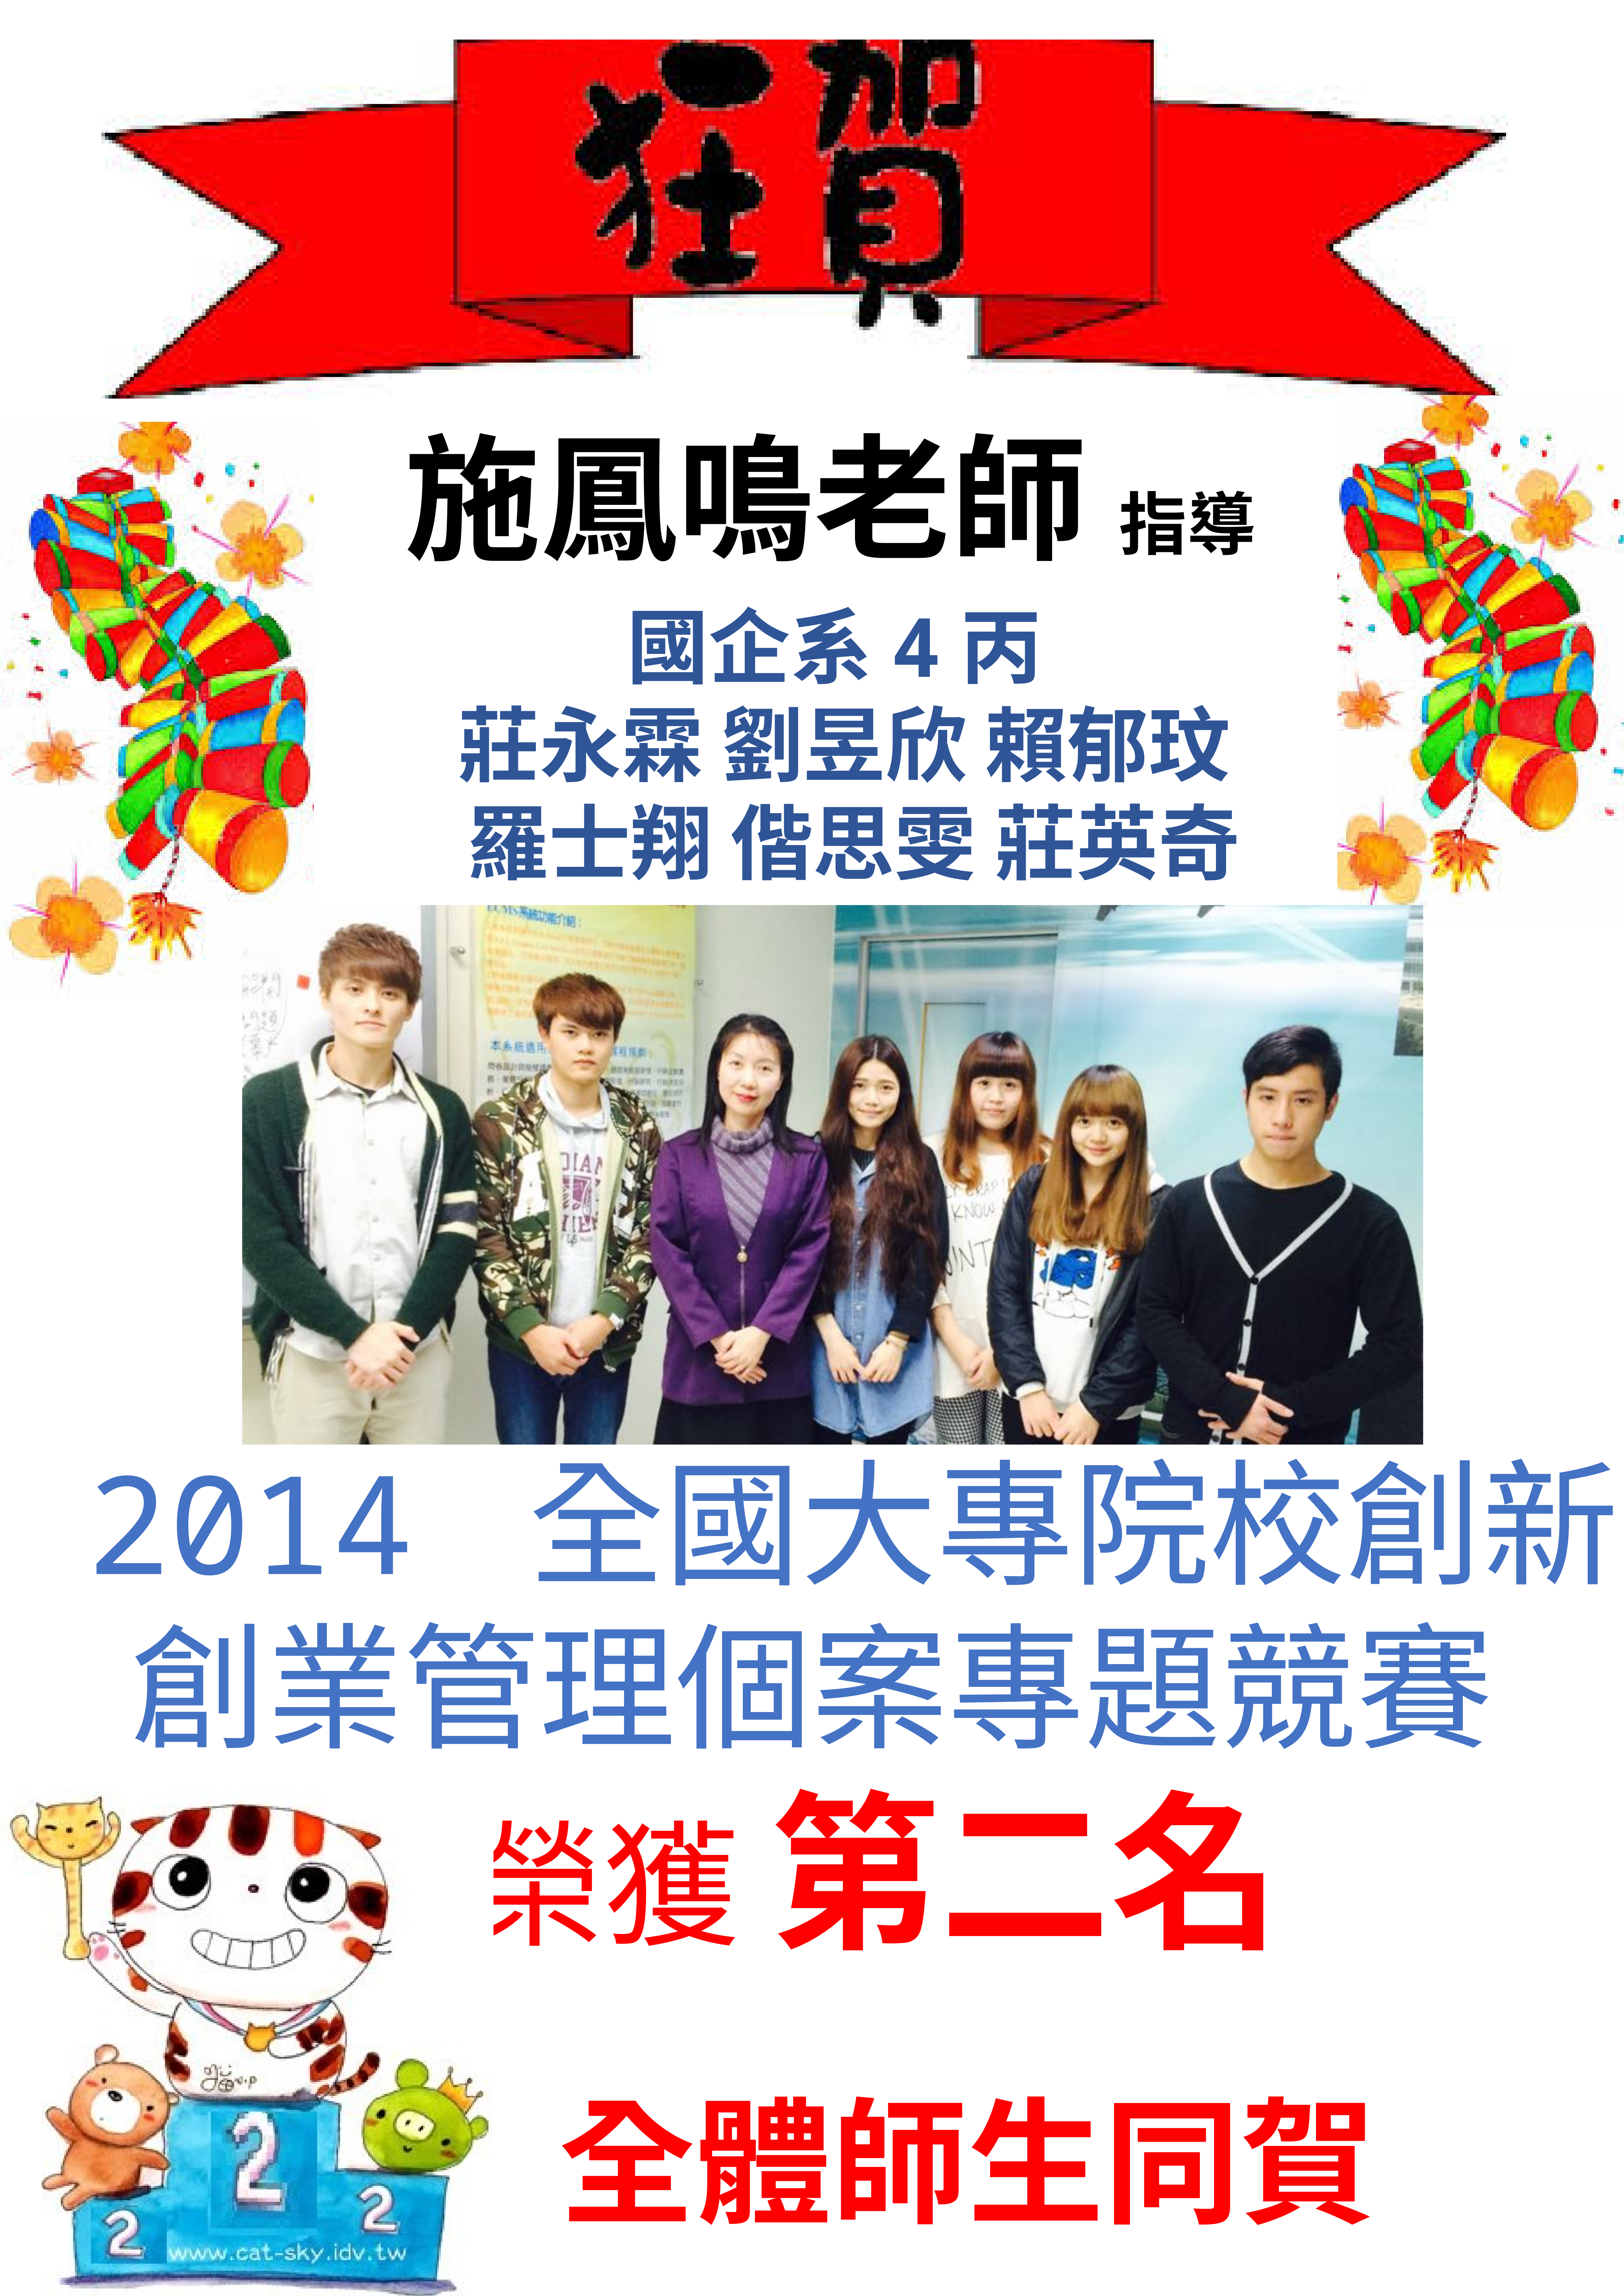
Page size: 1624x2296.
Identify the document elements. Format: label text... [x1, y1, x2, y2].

text_box 全體師生同賀 [494, 2074, 1624, 2242]
text_box 施鳳鳴老師 指導 [400, 410, 1261, 579]
picture [0, 1790, 494, 2296]
text_box 國企系4丙 莊永霖 劉昱欣 賴郁玟 羅士翔 偕思雯 莊英奇 [314, 593, 1337, 892]
picture [0, 40, 1624, 1445]
text_box 2014 全國大專院校創新創業管理個案專題競賽 榮獲 第二名 [0, 1174, 1624, 2060]
